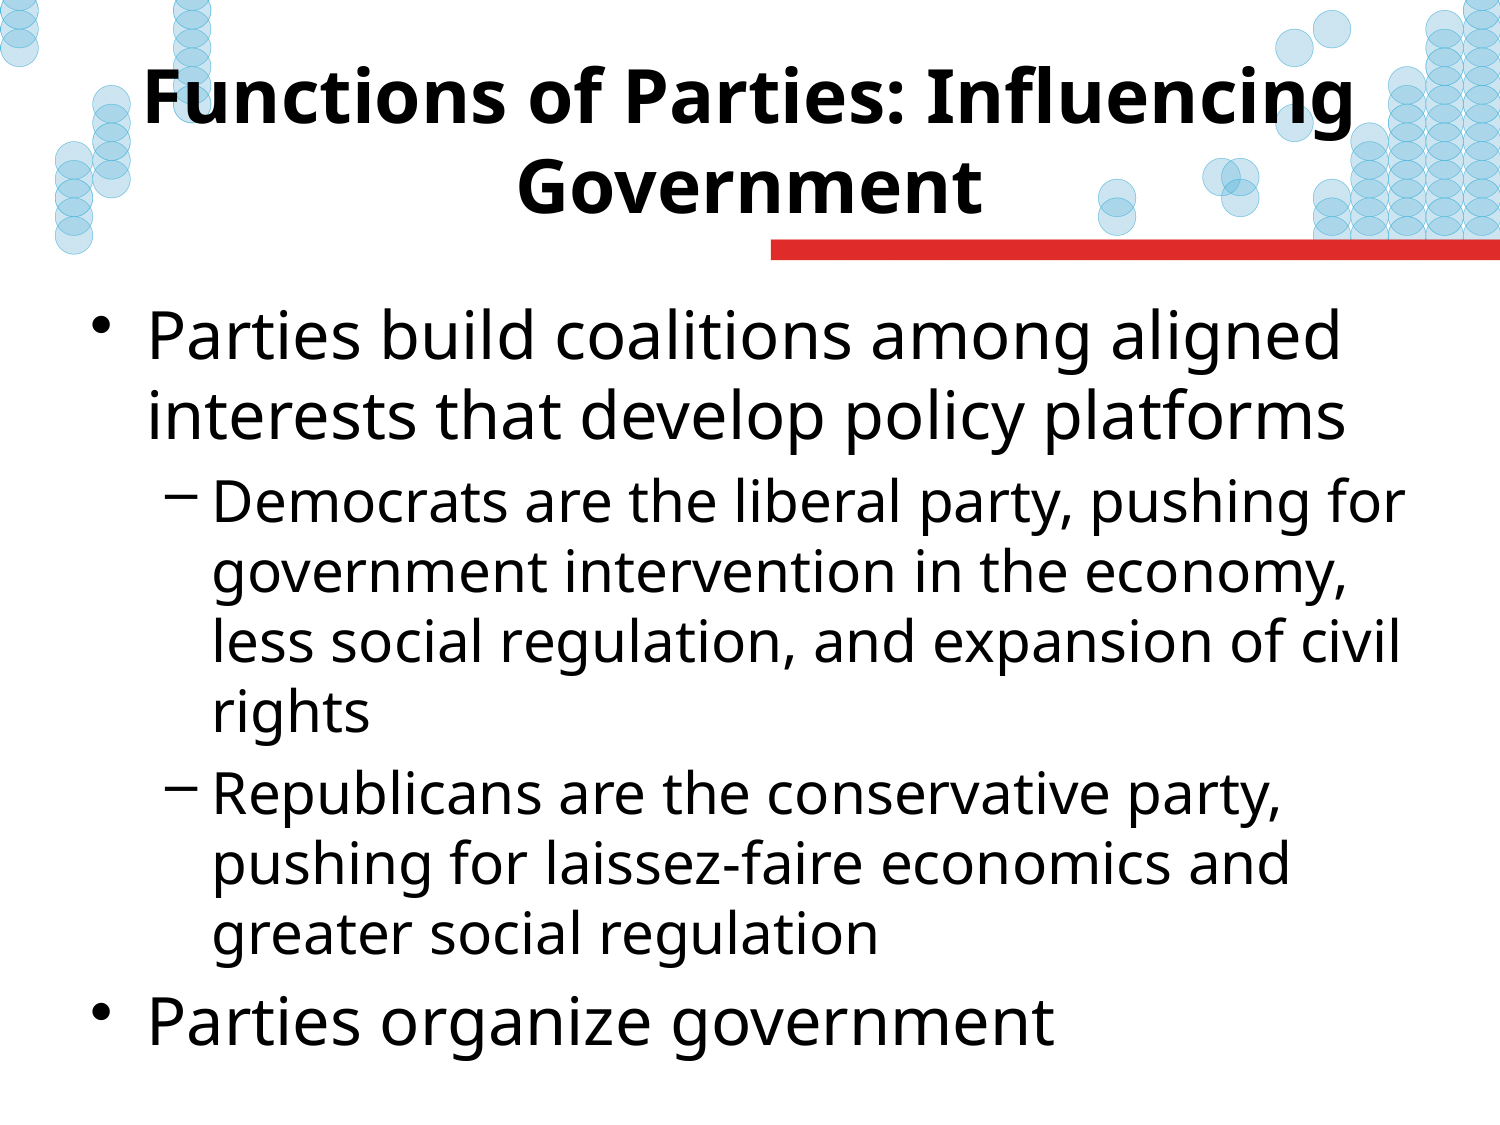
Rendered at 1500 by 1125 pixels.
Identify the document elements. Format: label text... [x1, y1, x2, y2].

list Parties build coalitions among aligned interests that develop policy platforms Democrats are the liberal party, pushing for government intervention in the economy, less social regulation, and expansion of civil rights Republicans are the conservative party, pushing for laissez-faire economics and greater social regulation Parties organize government [75, 285, 1425, 1005]
title Functions of Parties: Influencing Government [75, 45, 1425, 233]
picture [0, 0, 1500, 1125]
